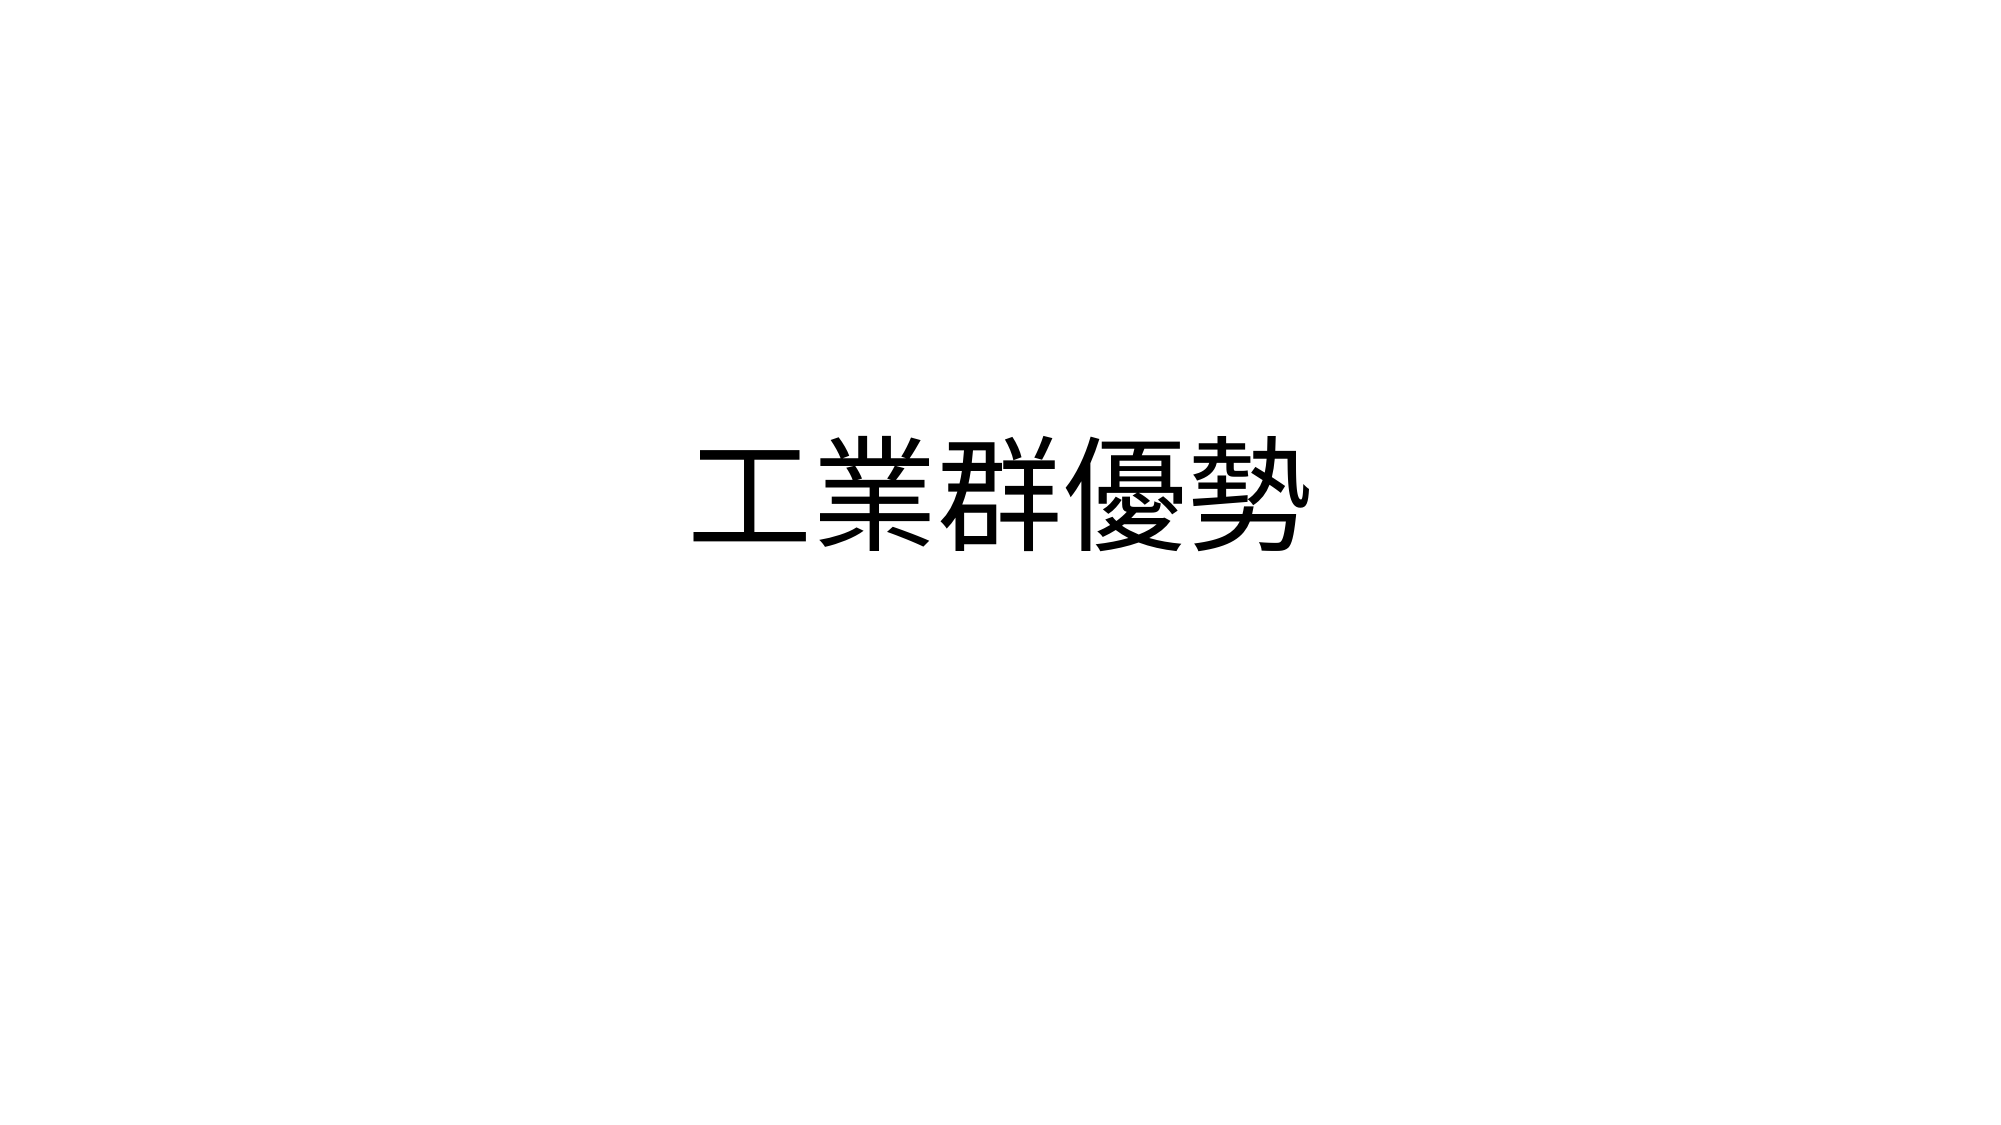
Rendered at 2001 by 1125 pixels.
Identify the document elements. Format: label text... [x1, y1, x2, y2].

title 工業群優勢 [249, 184, 1750, 576]
